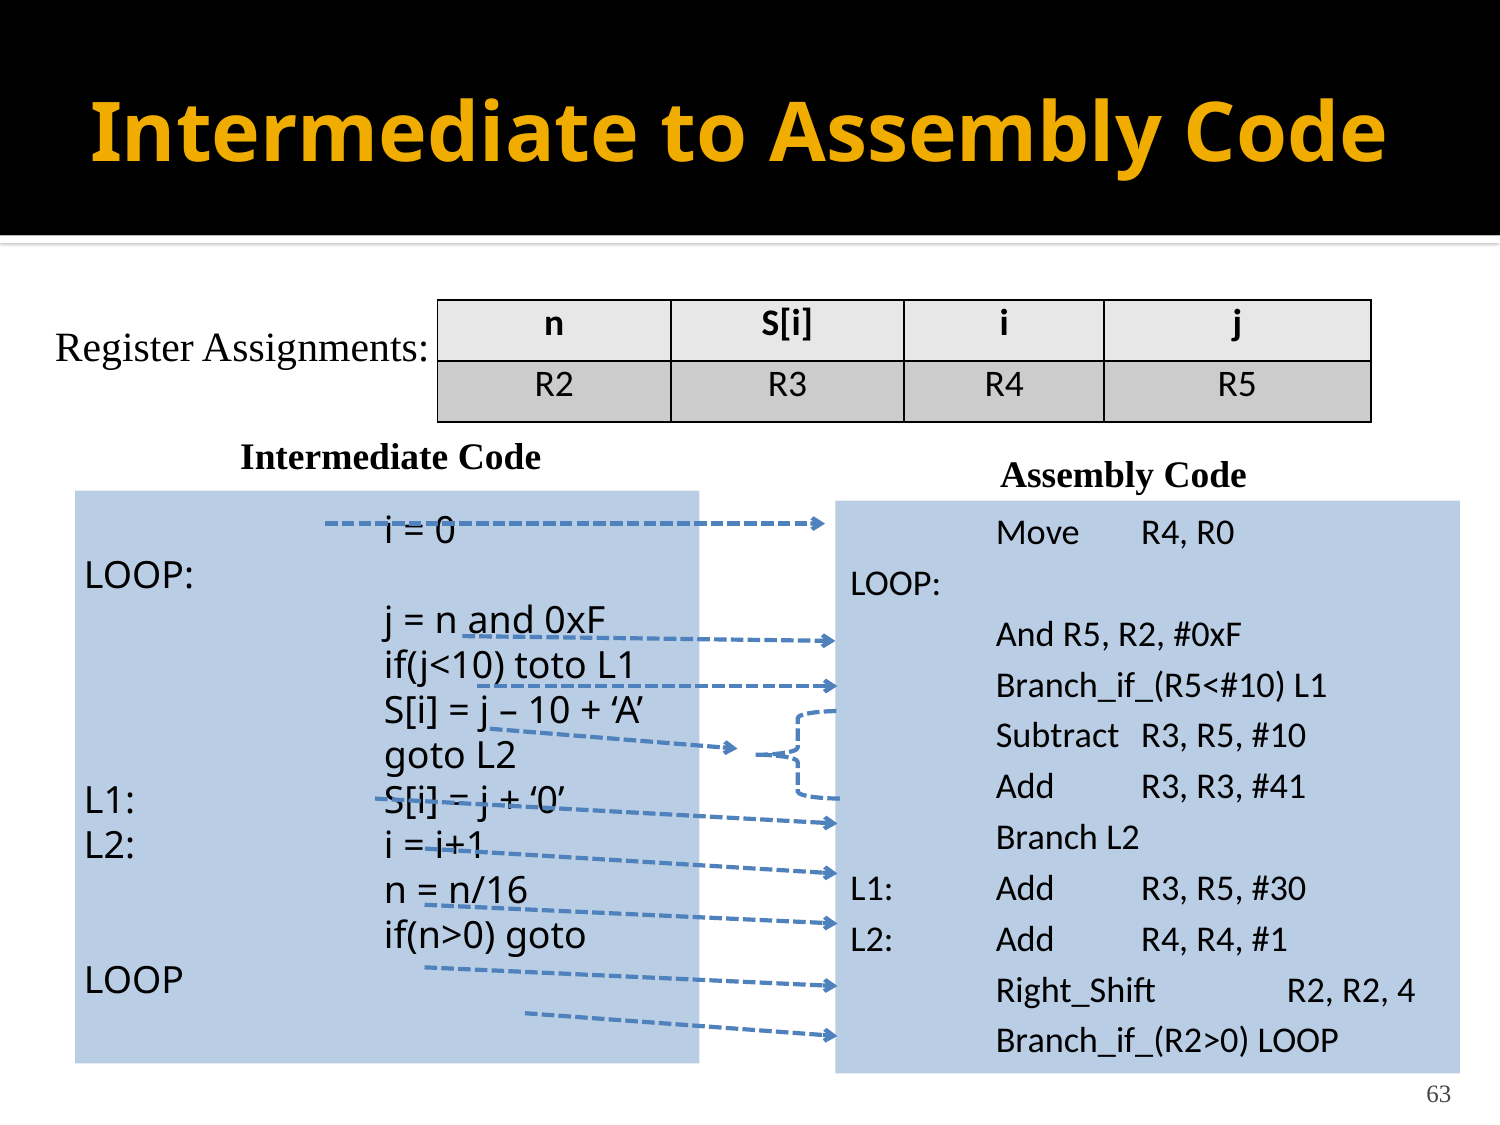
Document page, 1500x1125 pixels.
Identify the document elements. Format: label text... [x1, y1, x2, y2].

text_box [424, 967, 838, 987]
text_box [489, 728, 738, 749]
text_box Intermediate Code [225, 424, 557, 485]
table_cell R2 [438, 362, 670, 421]
table_cell R5 [1105, 362, 1370, 421]
slide_number 63 [1345, 1062, 1467, 1108]
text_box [424, 848, 838, 874]
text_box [424, 904, 838, 924]
table_header n [438, 301, 670, 360]
table_header S[i] [672, 301, 903, 360]
text_box Move R4, R0 LOOP: And R5, R2, #0xF Branch_if_(R5<#10) L1 Subtract R3, R5, #10 Add R3, R3, #41 Branch L2 L1: Add R3, R5, #30 L2: Add R4, R4, #1 Right_Shift R2, R2, 4 Branch_if_(R2>0) LOOP [835, 500, 1460, 1074]
text_box Register Assignments: [40, 312, 445, 378]
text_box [524, 1013, 838, 1037]
list i = 0 LOOP: j = n and 0xF if(j<10) toto L1 S[i] = j – 10 + ‘A’ goto L2 L1: S[i] = j + ‘0’ L2: i = i+1 n = n/16 if(n>0) goto LOOP [75, 490, 700, 1064]
title Intermediate to Assembly Code [75, 25, 1425, 231]
text_box [755, 711, 840, 798]
table_header i [905, 301, 1103, 360]
table_cell R4 [905, 362, 1103, 421]
table_header j [1105, 301, 1370, 360]
text_box Assembly Code [985, 442, 1262, 503]
table_cell R3 [672, 362, 903, 421]
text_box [462, 635, 836, 641]
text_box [374, 798, 838, 824]
